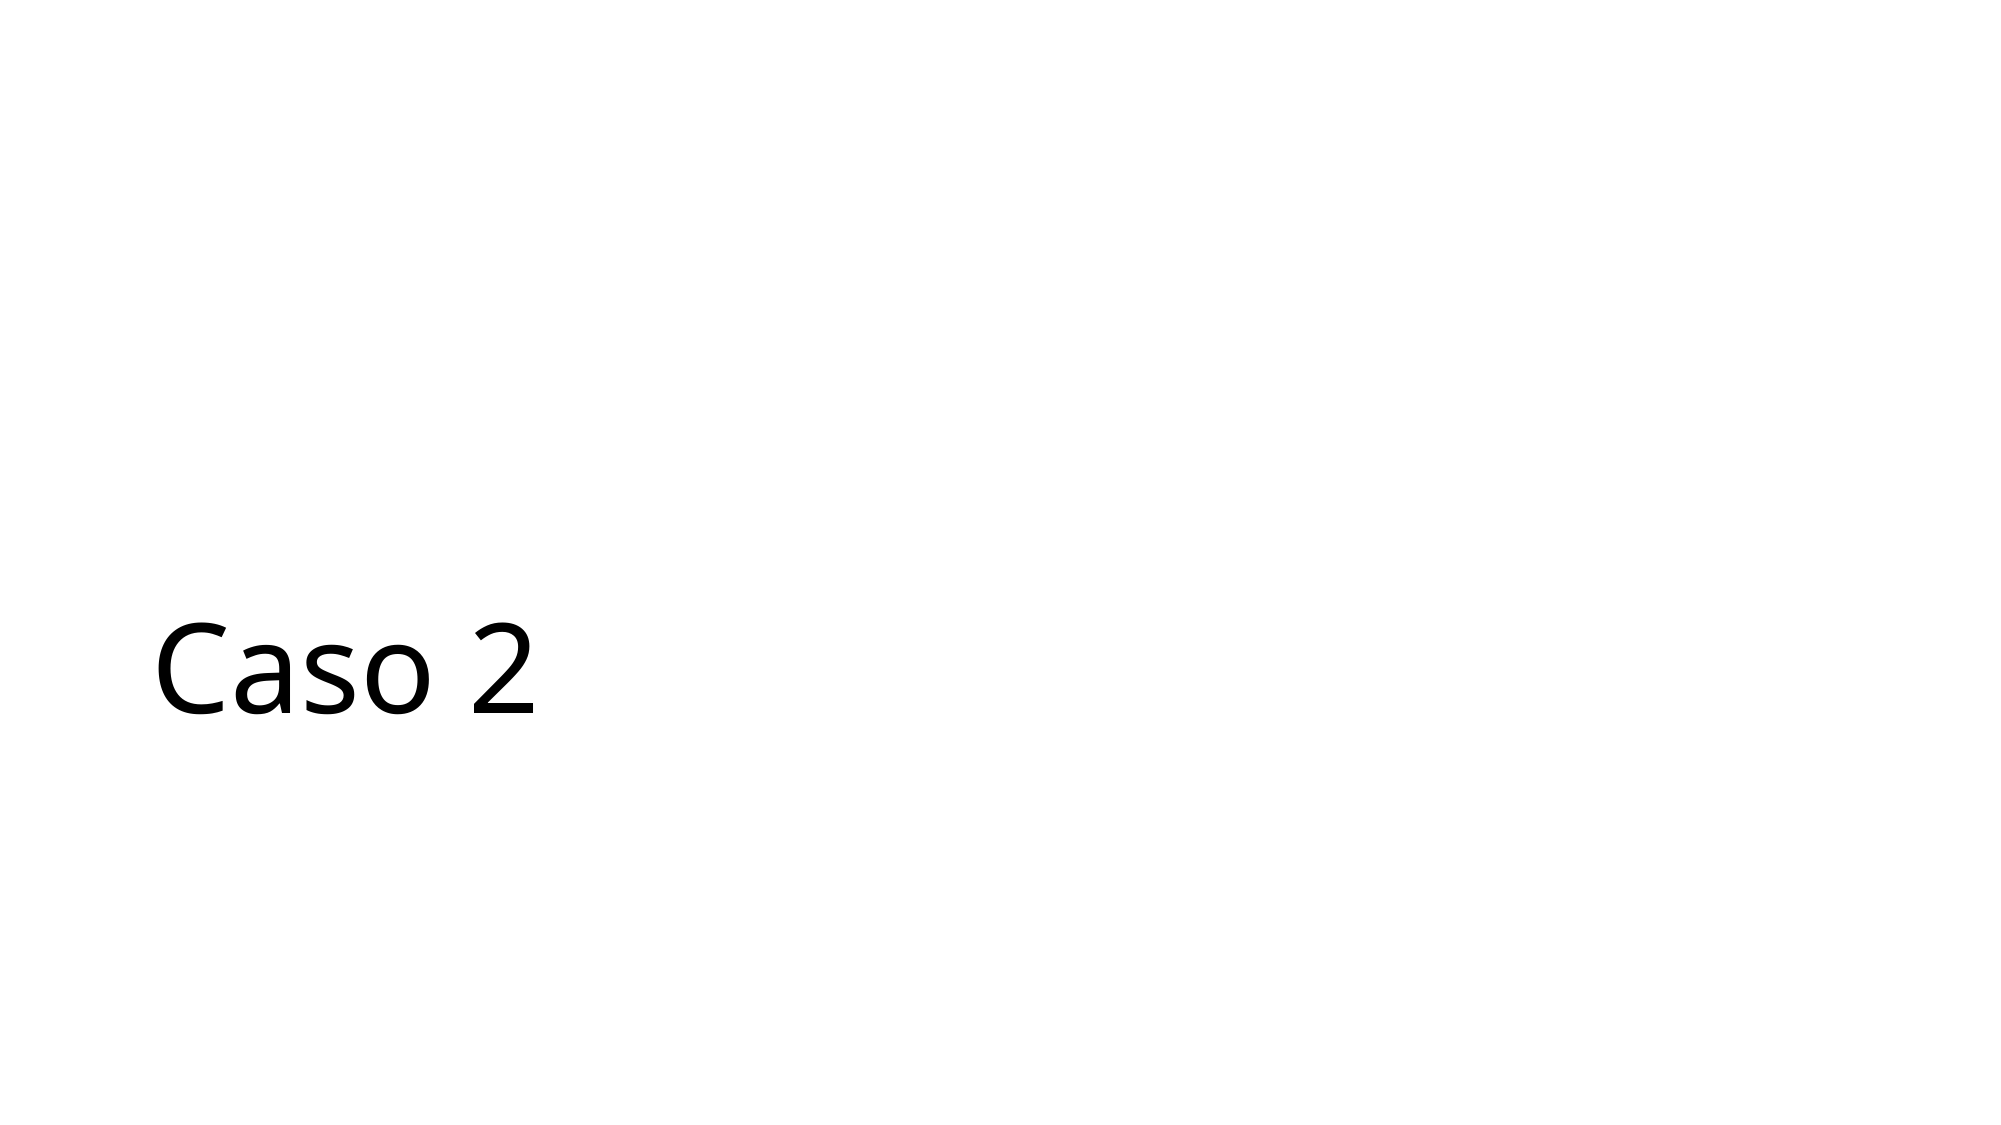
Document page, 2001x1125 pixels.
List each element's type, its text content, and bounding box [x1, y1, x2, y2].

title Caso 2 [136, 280, 1862, 749]
